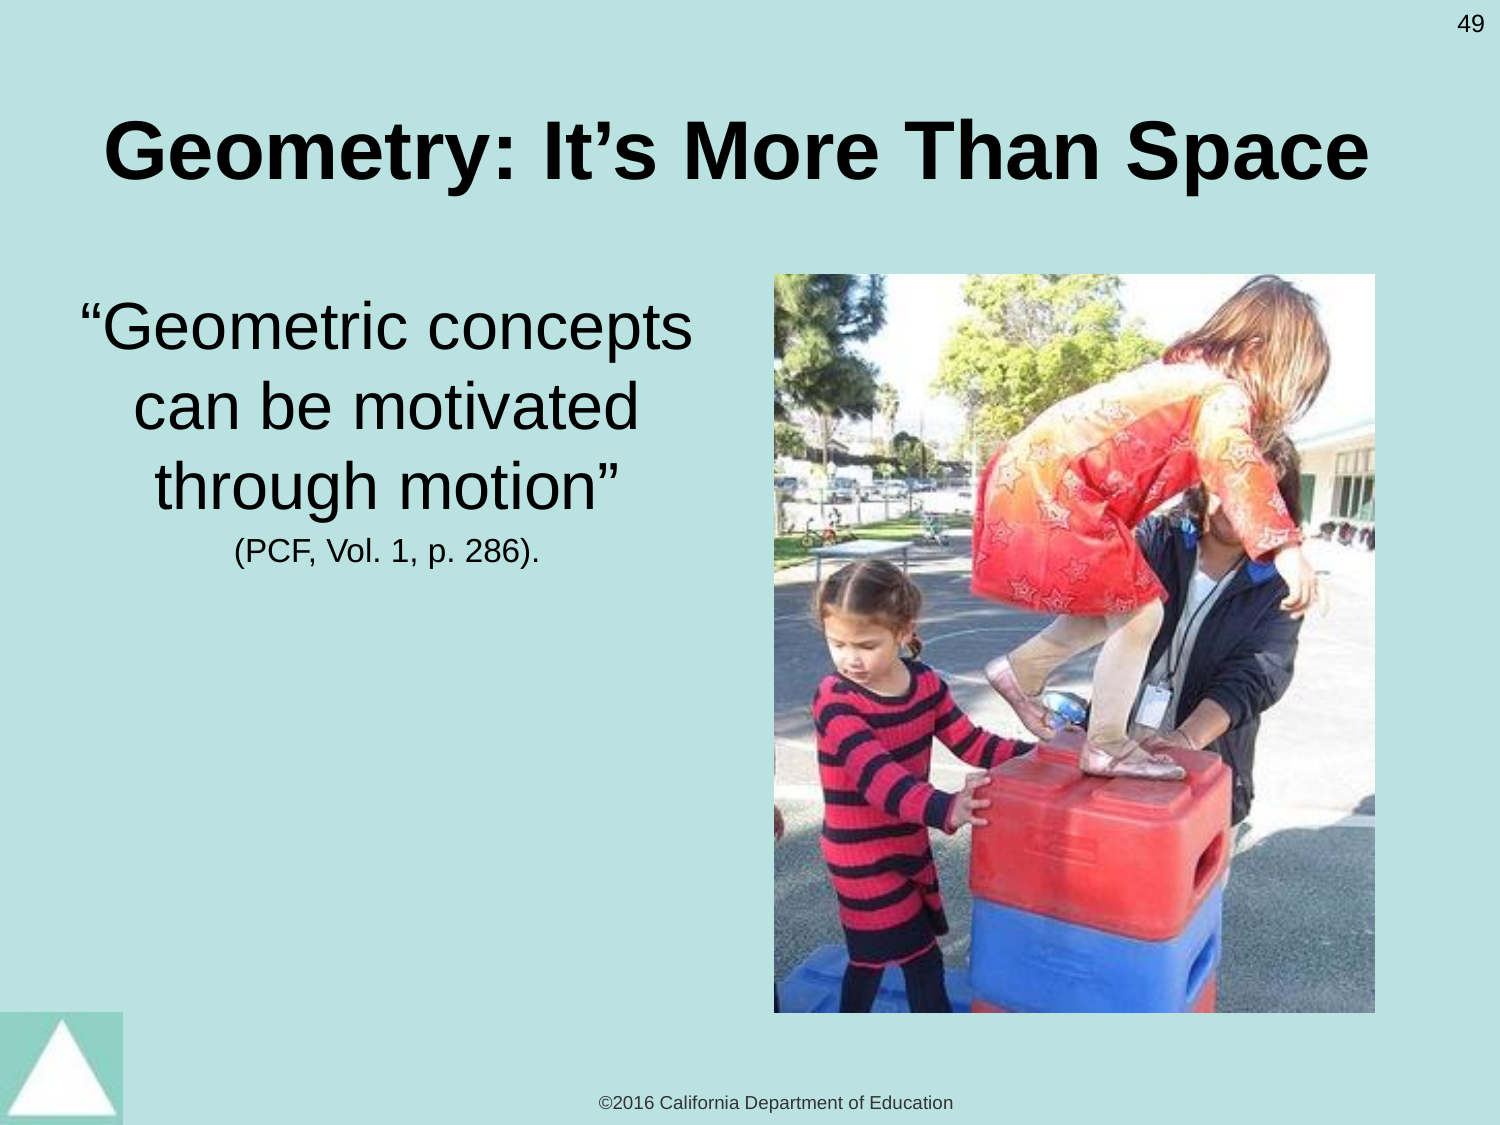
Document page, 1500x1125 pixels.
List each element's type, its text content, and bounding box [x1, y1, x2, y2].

list “Geometric concepts can be motivated through motion” (PCF, Vol. 1, p. 286). [50, 275, 725, 1000]
picture [0, 1012, 123, 1125]
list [774, 274, 1376, 1013]
title Geometry: It’s More Than Space [50, 52, 1425, 241]
